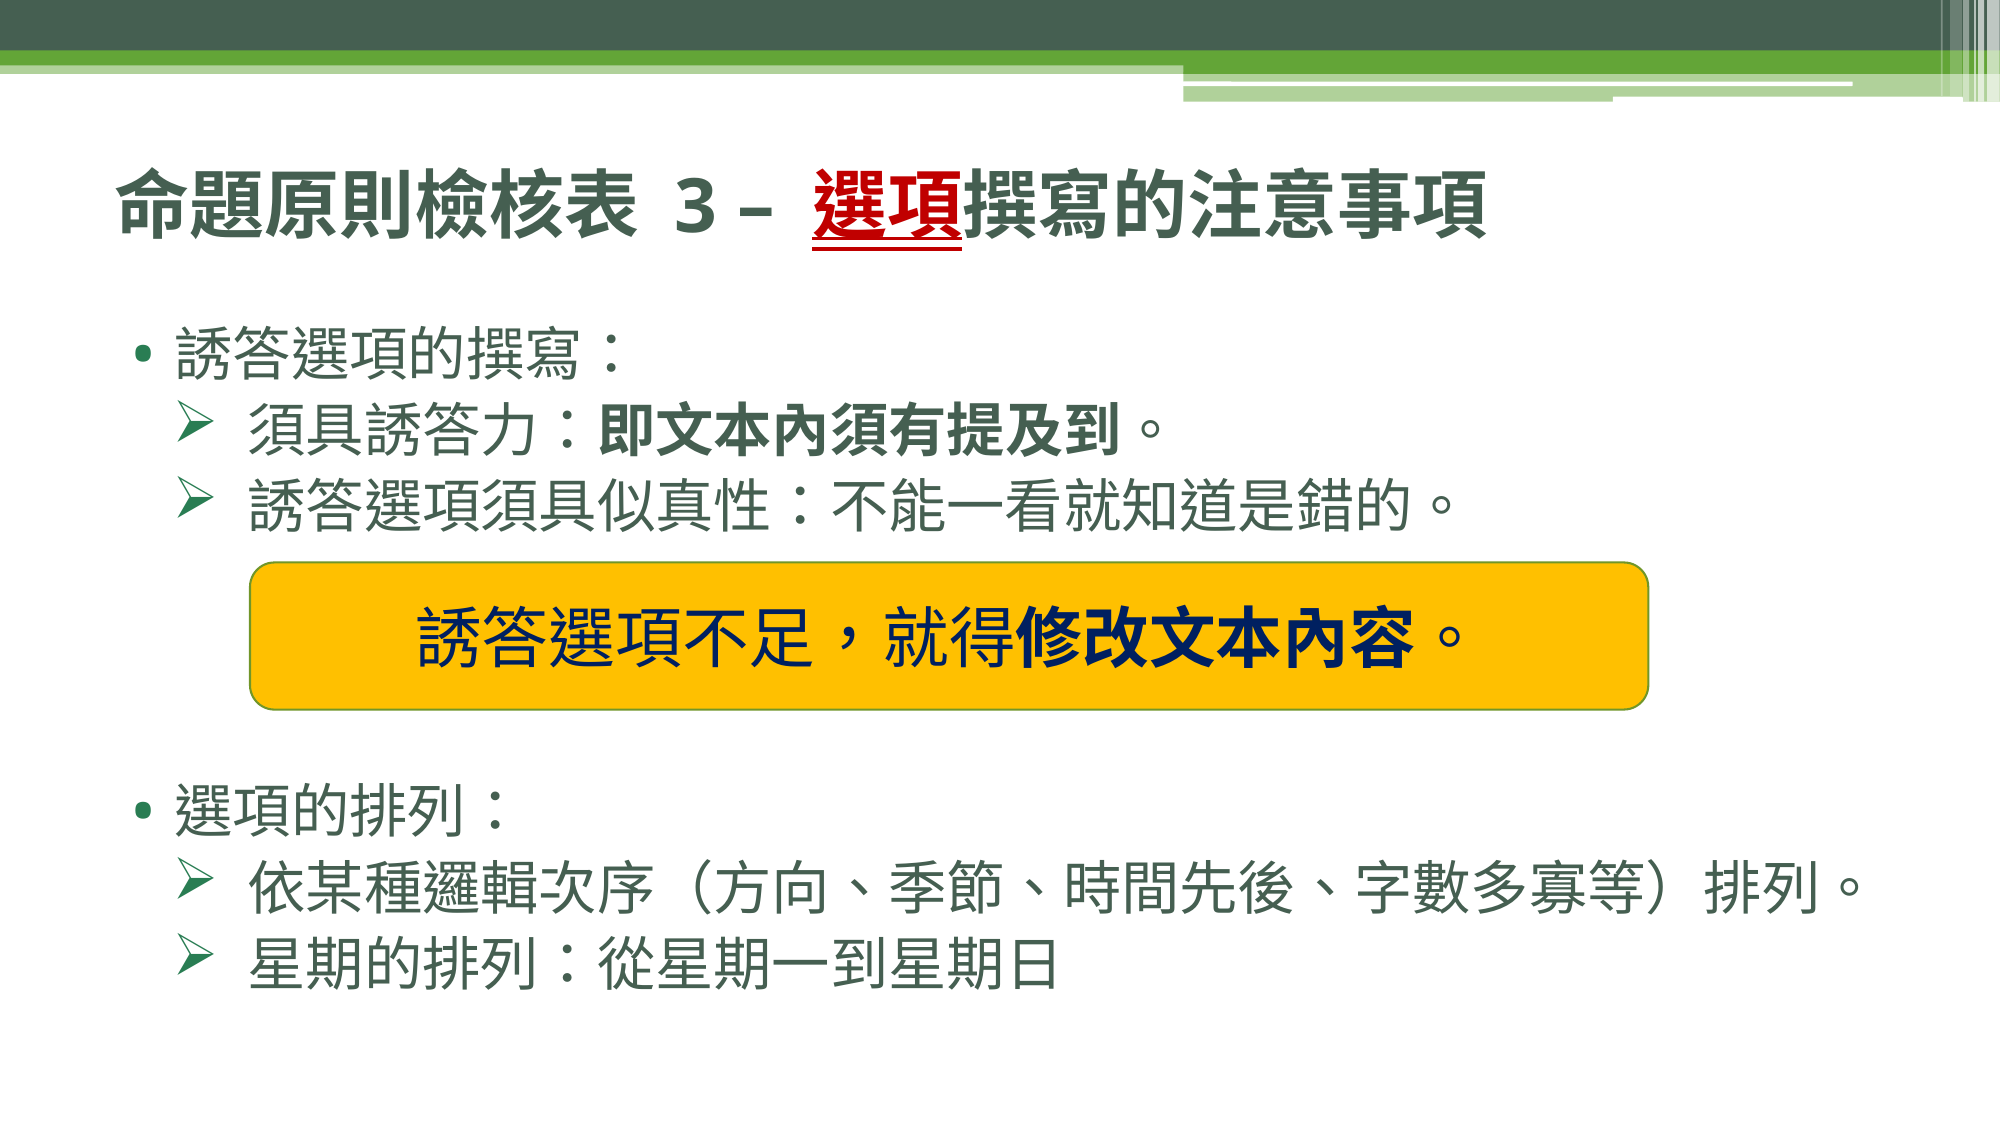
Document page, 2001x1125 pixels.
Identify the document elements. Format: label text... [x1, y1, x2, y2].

title 命題原則檢核表 3 – 選項撰寫的注意事項 [99, 131, 1900, 275]
list 誘答選項的撰寫： 須具誘答力：即文本內須有提及到。 誘答選項須具似真性：不能一看就知道是錯的。 選項的排列： 依某種邏輯次序（方向、季節、時間先後、字數多寡等）排列。 星期的排列：從星期一到星期日 [99, 309, 1900, 1079]
text_box 誘答選項不足，就得修改文本內容。 [248, 561, 1650, 711]
